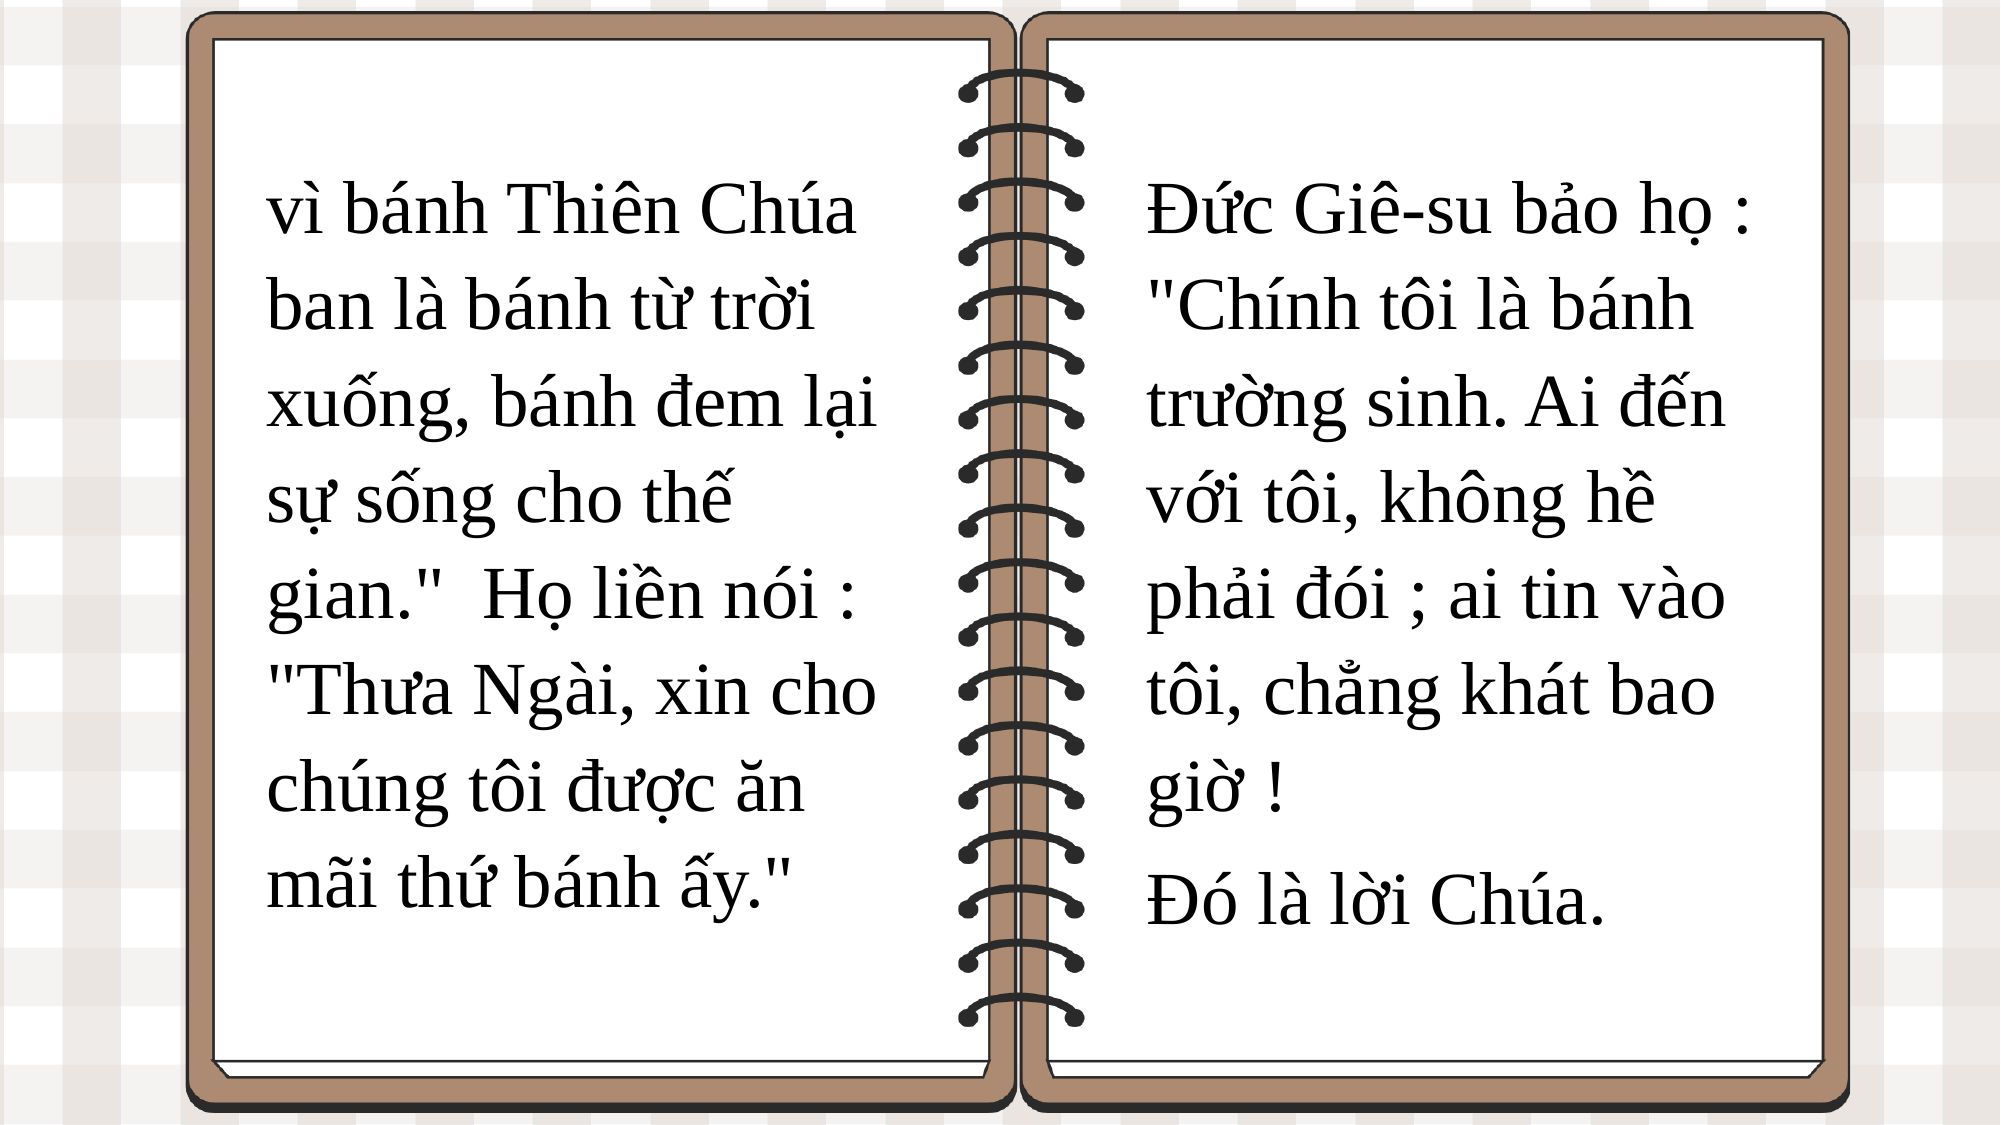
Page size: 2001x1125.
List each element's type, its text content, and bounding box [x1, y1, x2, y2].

text_box [0, 0, 2000, 1125]
text_box vì bánh Thiên Chúa ban là bánh từ trời xuống, bánh đem lại sự sống cho thế gian." Họ liền nói : "Thưa Ngài, xin cho chúng tôi được ăn mãi thứ bánh ấy." [251, 145, 909, 930]
text_box Đức Giê-su bảo họ : "Chính tôi là bánh trường sinh. Ai đến với tôi, không hề phải đói ; ai tin vào tôi, chẳng khát bao giờ ! Đó là lời Chúa. [1132, 145, 1790, 947]
text_box [185, 11, 1851, 1114]
